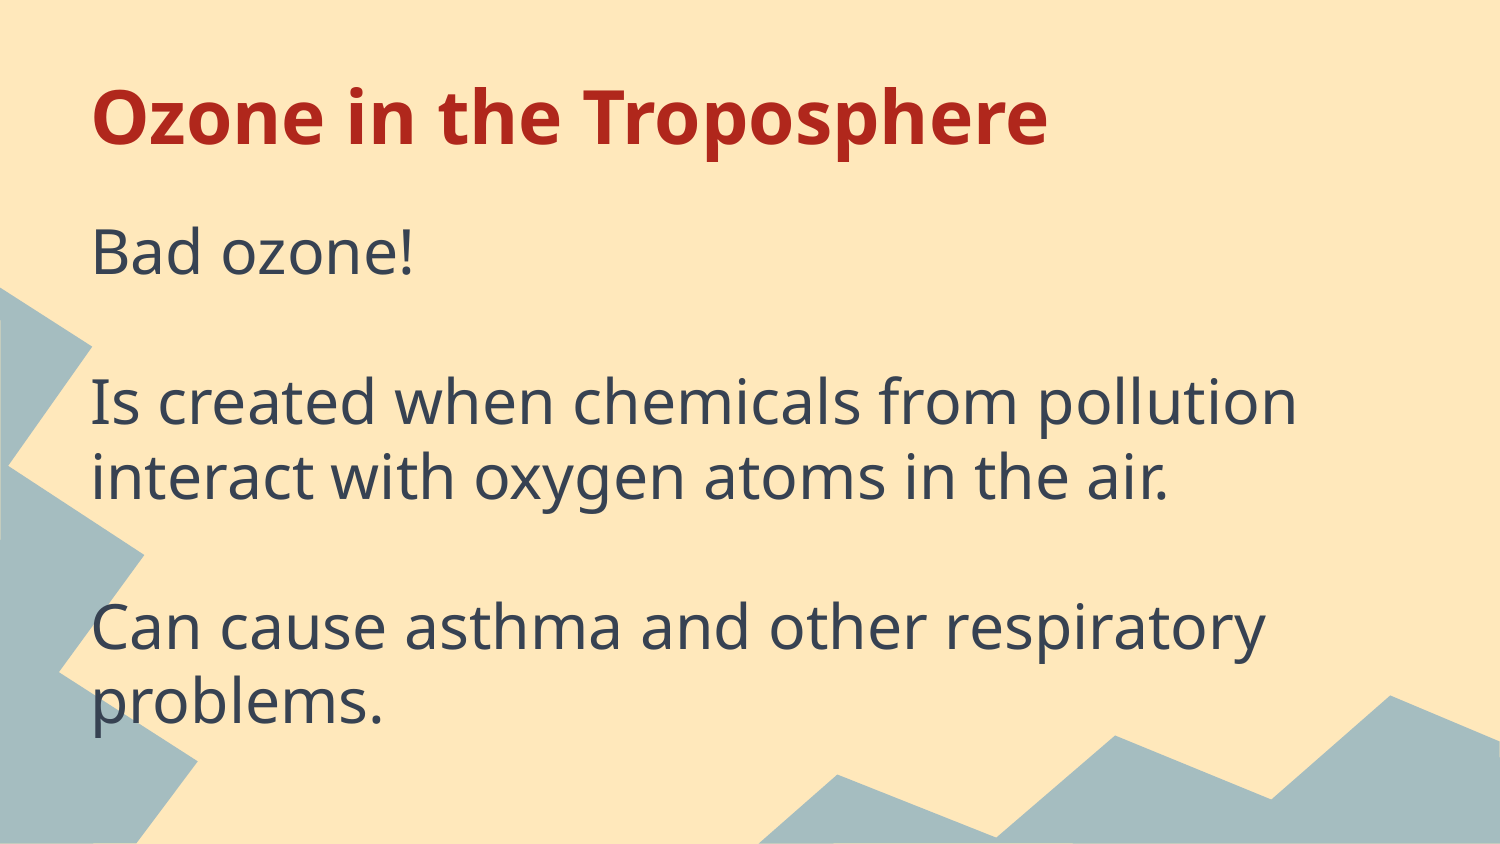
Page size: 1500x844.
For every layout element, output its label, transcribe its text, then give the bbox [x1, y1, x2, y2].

list Bad ozone! Is created when chemicals from pollution interact with oxygen atoms in the air. Can cause asthma and other respiratory problems. [75, 196, 1425, 808]
title Ozone in the Troposphere [75, 33, 1425, 175]
